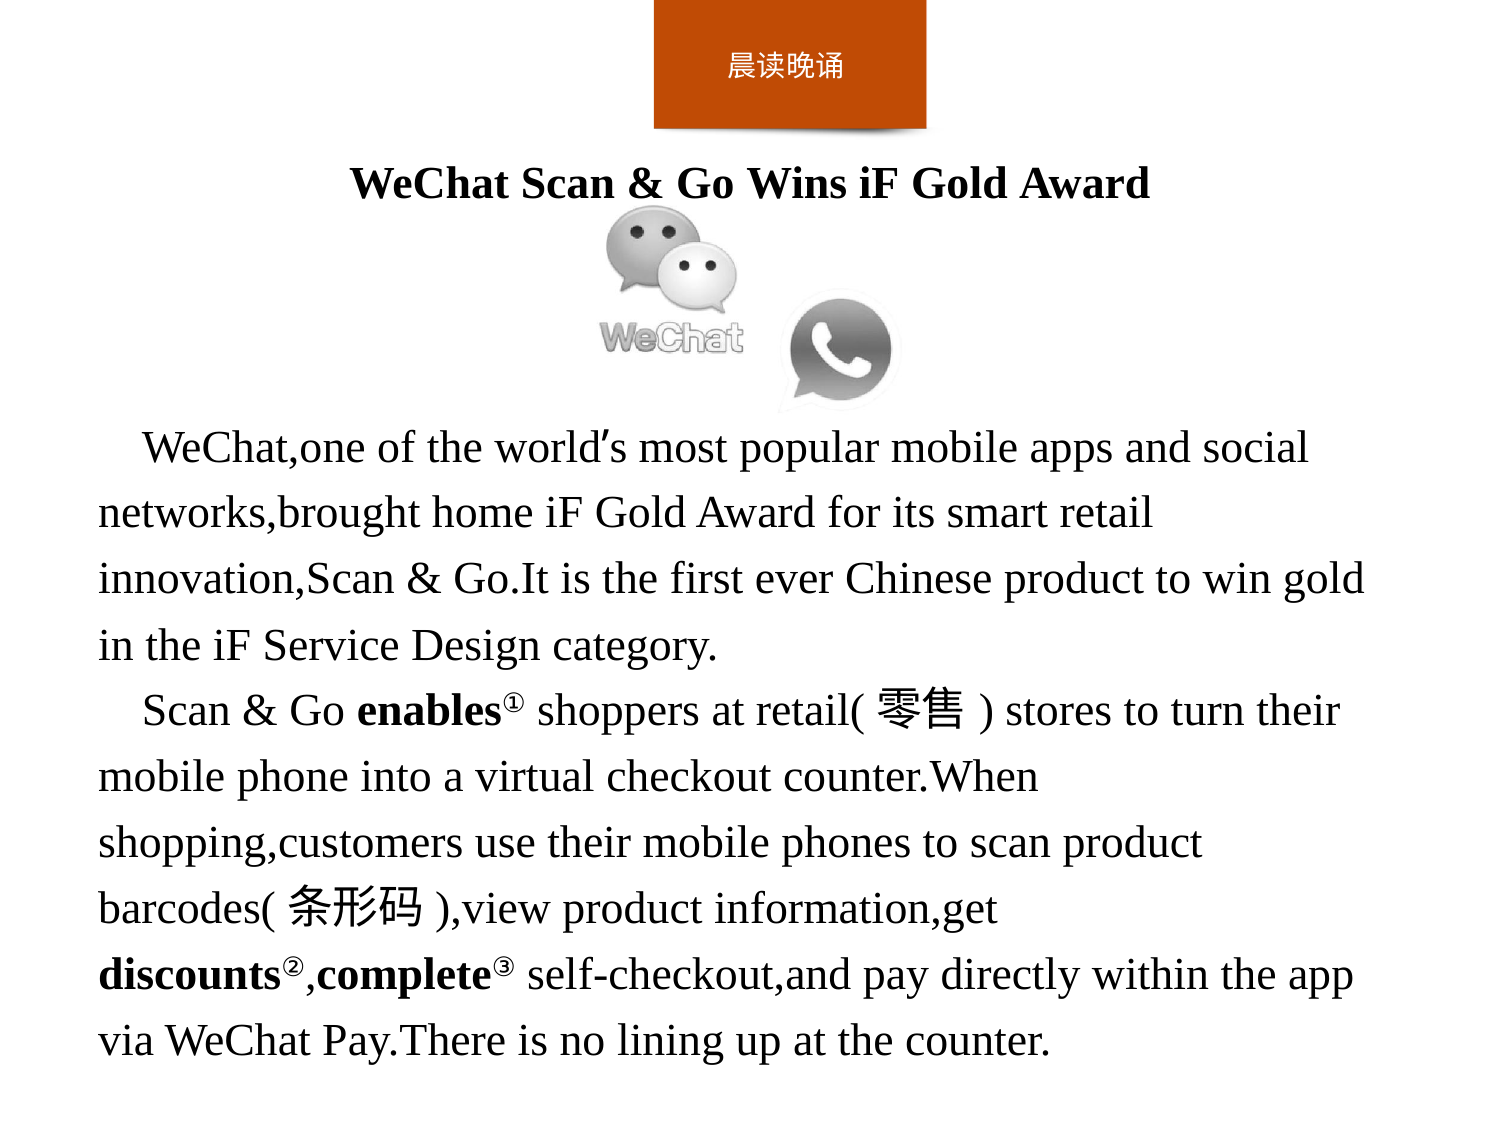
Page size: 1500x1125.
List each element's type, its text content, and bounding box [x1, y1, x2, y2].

text_box WeChat Scan & Go Wins iF Gold Award WeChat,one of the world’s most popular mobile apps and social networks,brought home iF Gold Award for its smart retail innovation,Scan & Go.It is the first ever Chinese product to win gold in the iF Service Design category. Scan & Go enables① shoppers at retail(零售) stores to turn their mobile phone into a virtual checkout counter.When shopping,customers use their mobile phones to scan product barcodes(条形码),view product information,get discounts②,complete③ self-checkout,and pay directly within the app via WeChat Pay.There is no lining up at the counter. [83, 133, 1417, 1073]
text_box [373, 199, 1127, 421]
picture [653, 0, 944, 133]
